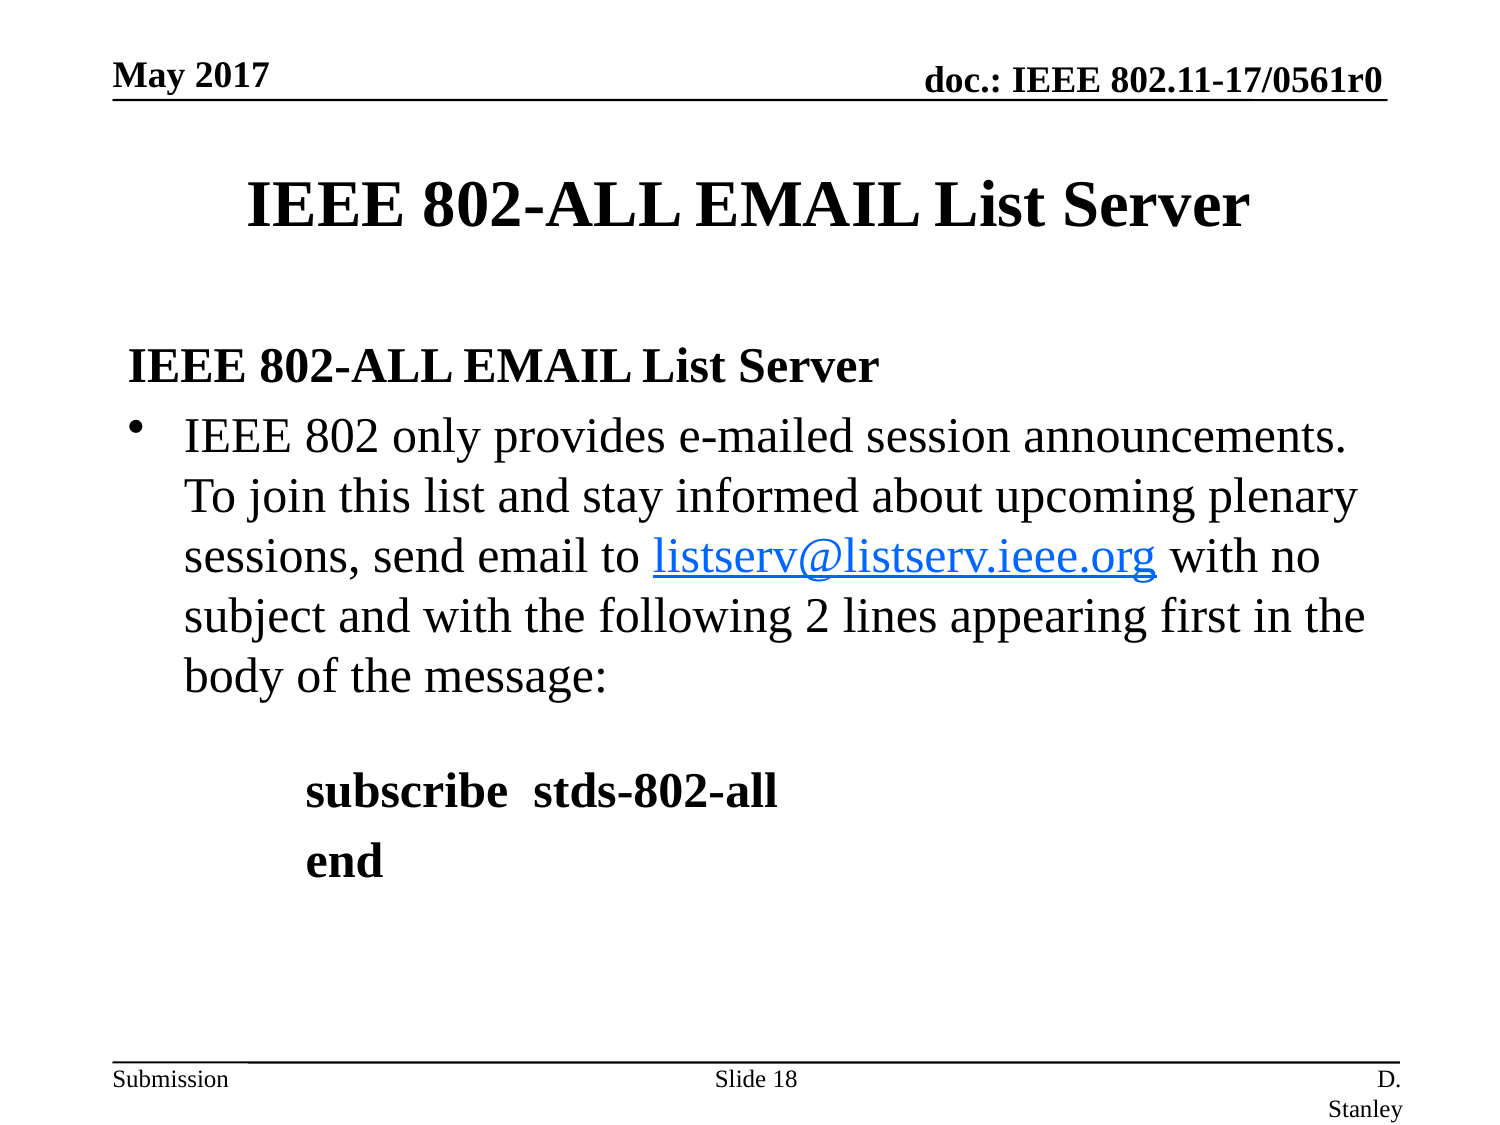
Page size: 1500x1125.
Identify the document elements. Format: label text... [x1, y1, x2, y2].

slide_number Slide 18 [712, 1061, 800, 1093]
footer D. Stanley, HP Enterprise [1324, 1061, 1402, 1093]
title IEEE 802-ALL EMAIL List Server [112, 112, 1388, 288]
list IEEE 802-ALL EMAIL List Server IEEE 802 only provides e-mailed session announcements. To join this list and stay informed about upcoming plenary sessions, send email to listserv@listserv.ieee.org with no subject and with the following 2 lines appearing first in the body of the message: subscribe stds-802-all end [112, 324, 1388, 1038]
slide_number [112, 49, 401, 96]
